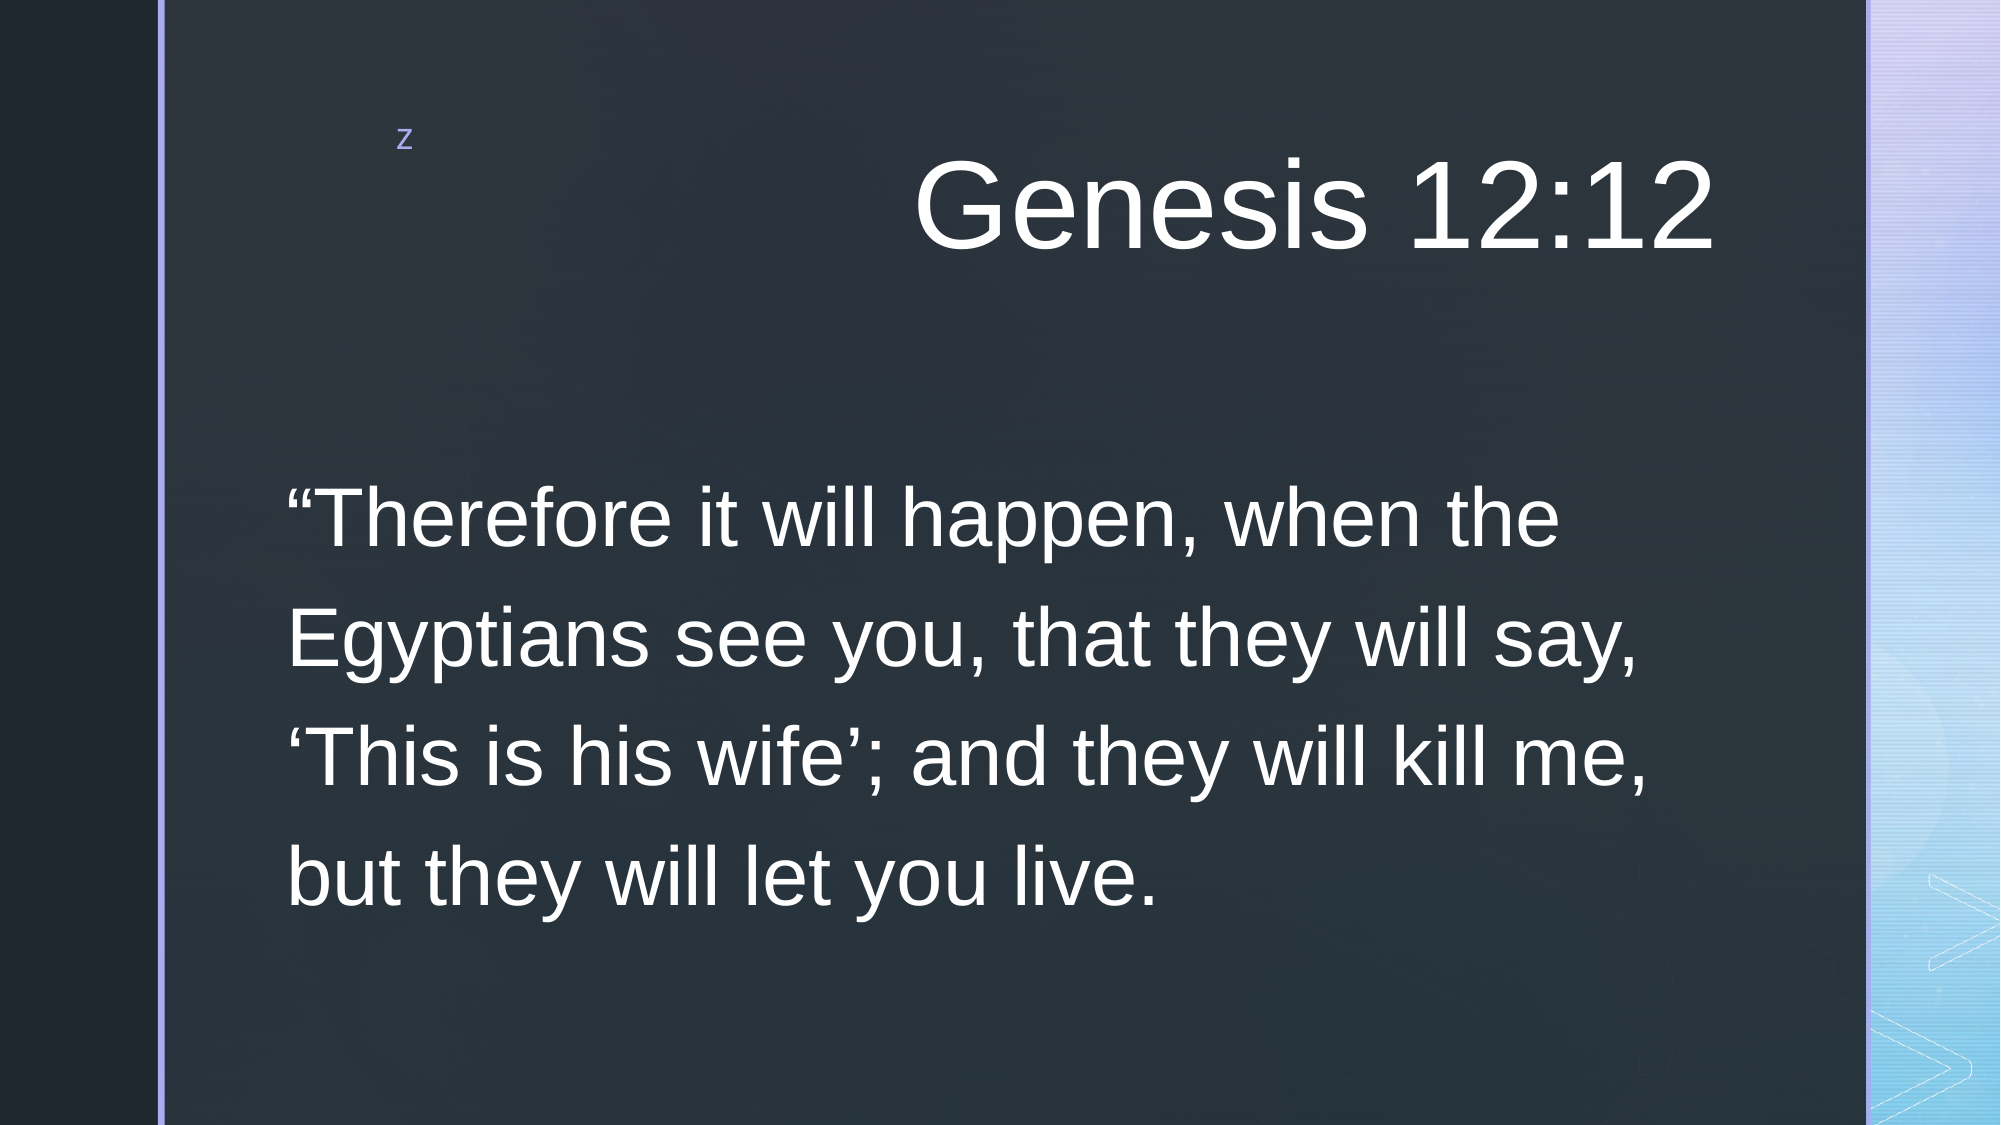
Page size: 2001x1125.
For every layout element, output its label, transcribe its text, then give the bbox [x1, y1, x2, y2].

title Genesis 12:12 [428, 132, 1734, 310]
list “Therefore it will happen, when the Egyptians see you, that they will say, ‘This is his wife’; and they will kill me, but they will let you live. [270, 336, 1734, 1029]
picture [1871, 0, 2001, 1125]
